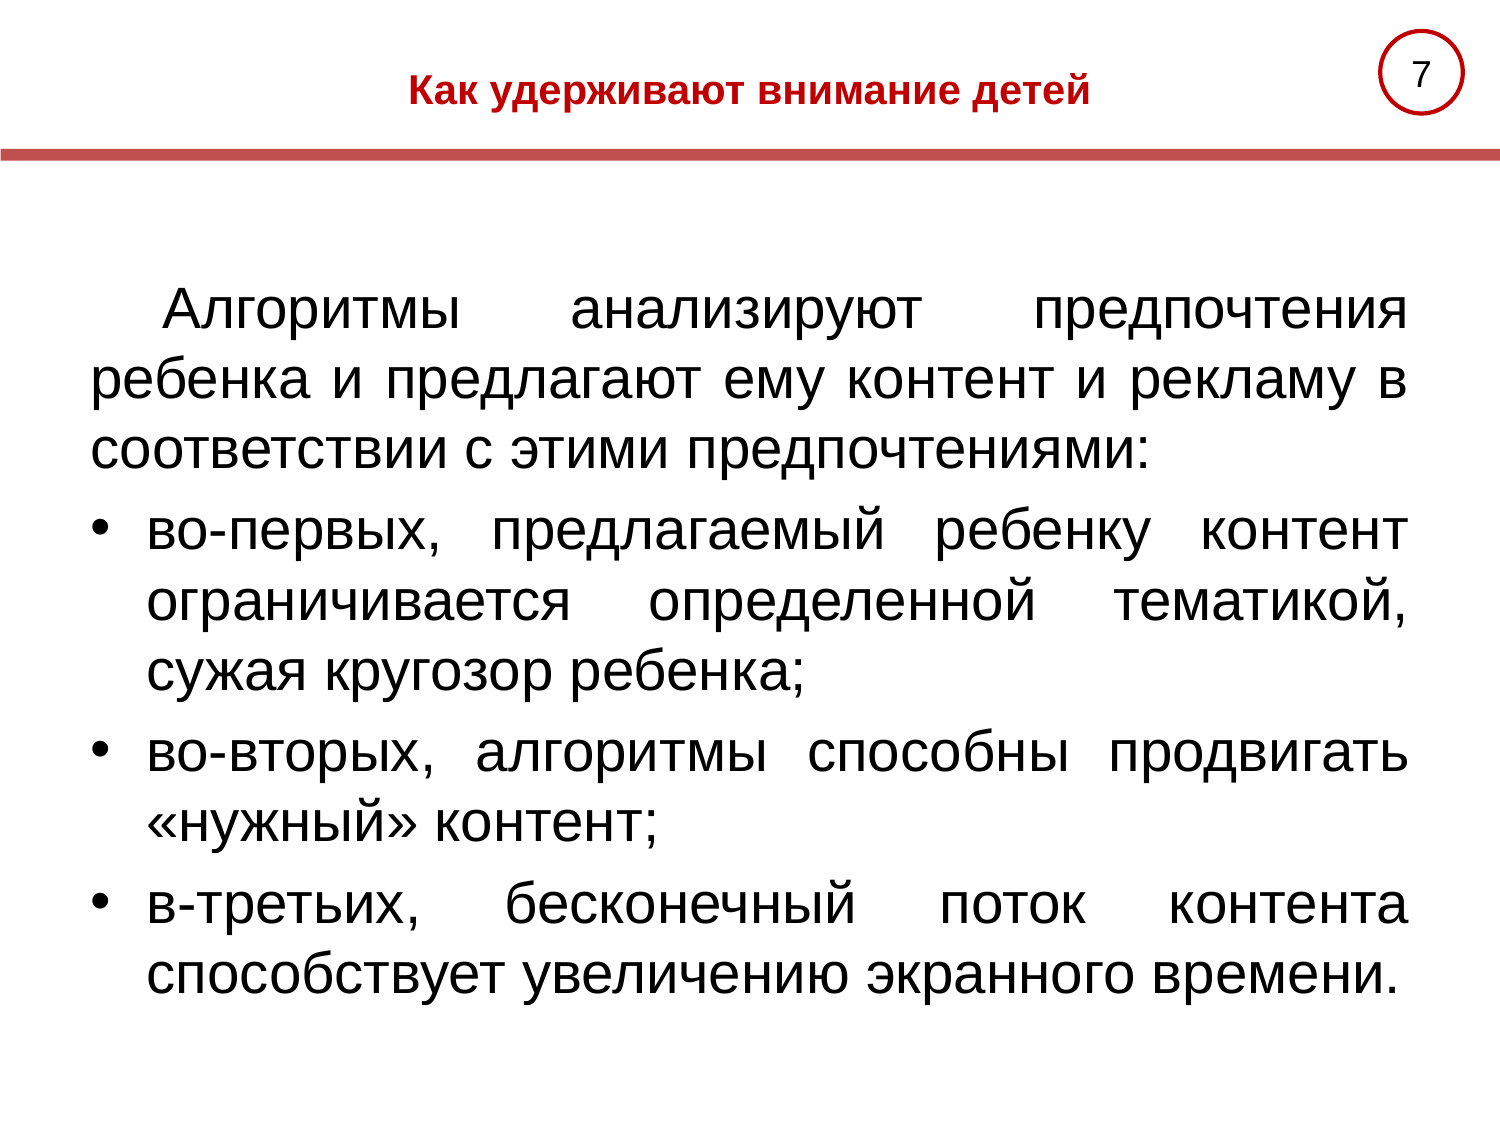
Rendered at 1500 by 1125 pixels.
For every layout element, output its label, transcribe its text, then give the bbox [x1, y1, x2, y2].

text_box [0, 30, 1500, 162]
text_box Как удерживают внимание детей [0, 25, 1500, 30]
list Алгоритмы анализируют предпочтения ребенка и предлагают ему контент и рекламу в соответствии с этими предпочтениями: во-первых, предлагаемый ребенку контент ограничивается определенной тематикой, сужая кругозор ребенка; во-вторых, алгоритмы способны продвигать «нужный» контент; в-третьих, бесконечный поток контента способствует увеличению экранного времени. [75, 262, 1425, 1005]
